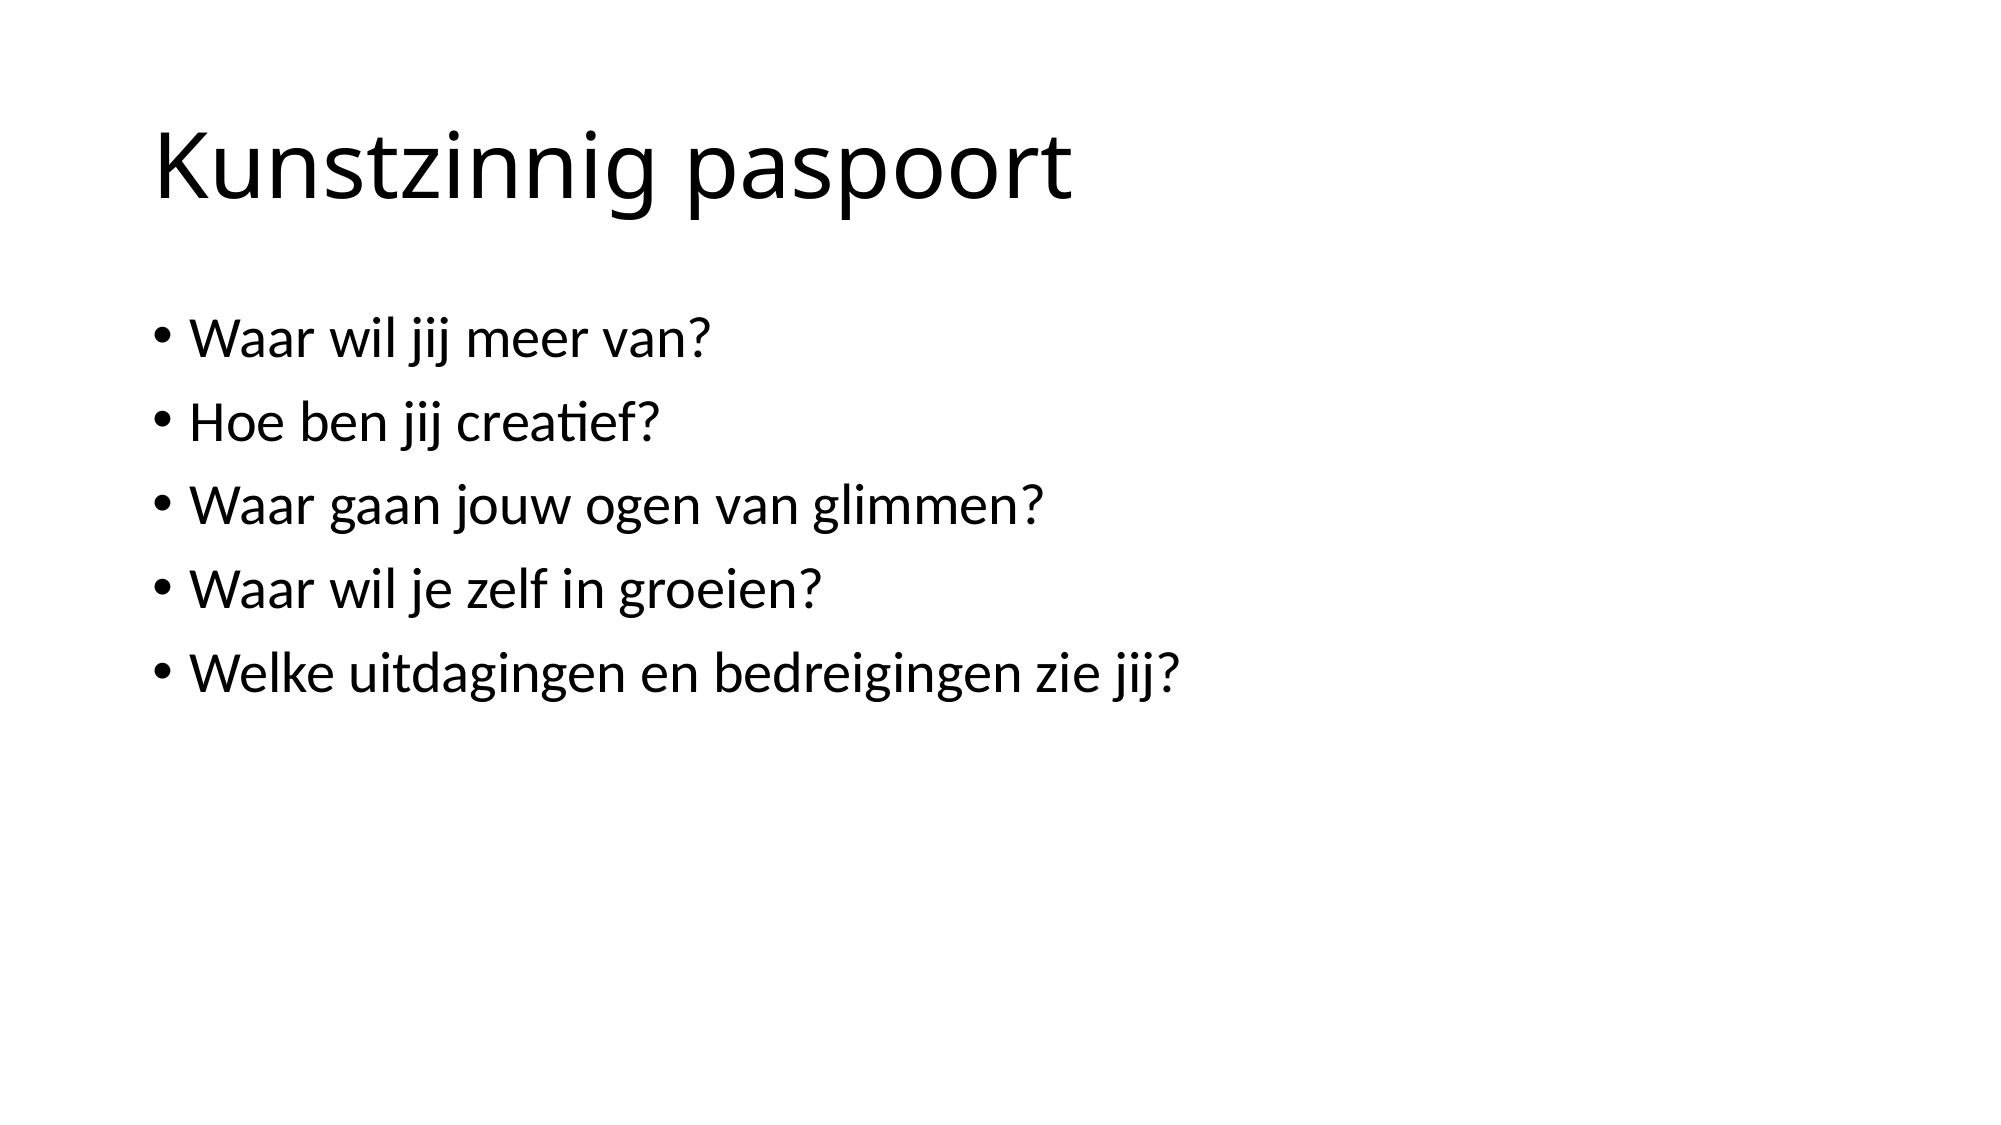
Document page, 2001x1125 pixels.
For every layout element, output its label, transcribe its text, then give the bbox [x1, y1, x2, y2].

list Waar wil jij meer van? Hoe ben jij creatief? Waar gaan jouw ogen van glimmen? Waar wil je zelf in groeien? Welke uitdagingen en bedreigingen zie jij? [137, 299, 1863, 1014]
title Kunstzinnig paspoort [137, 59, 1863, 278]
